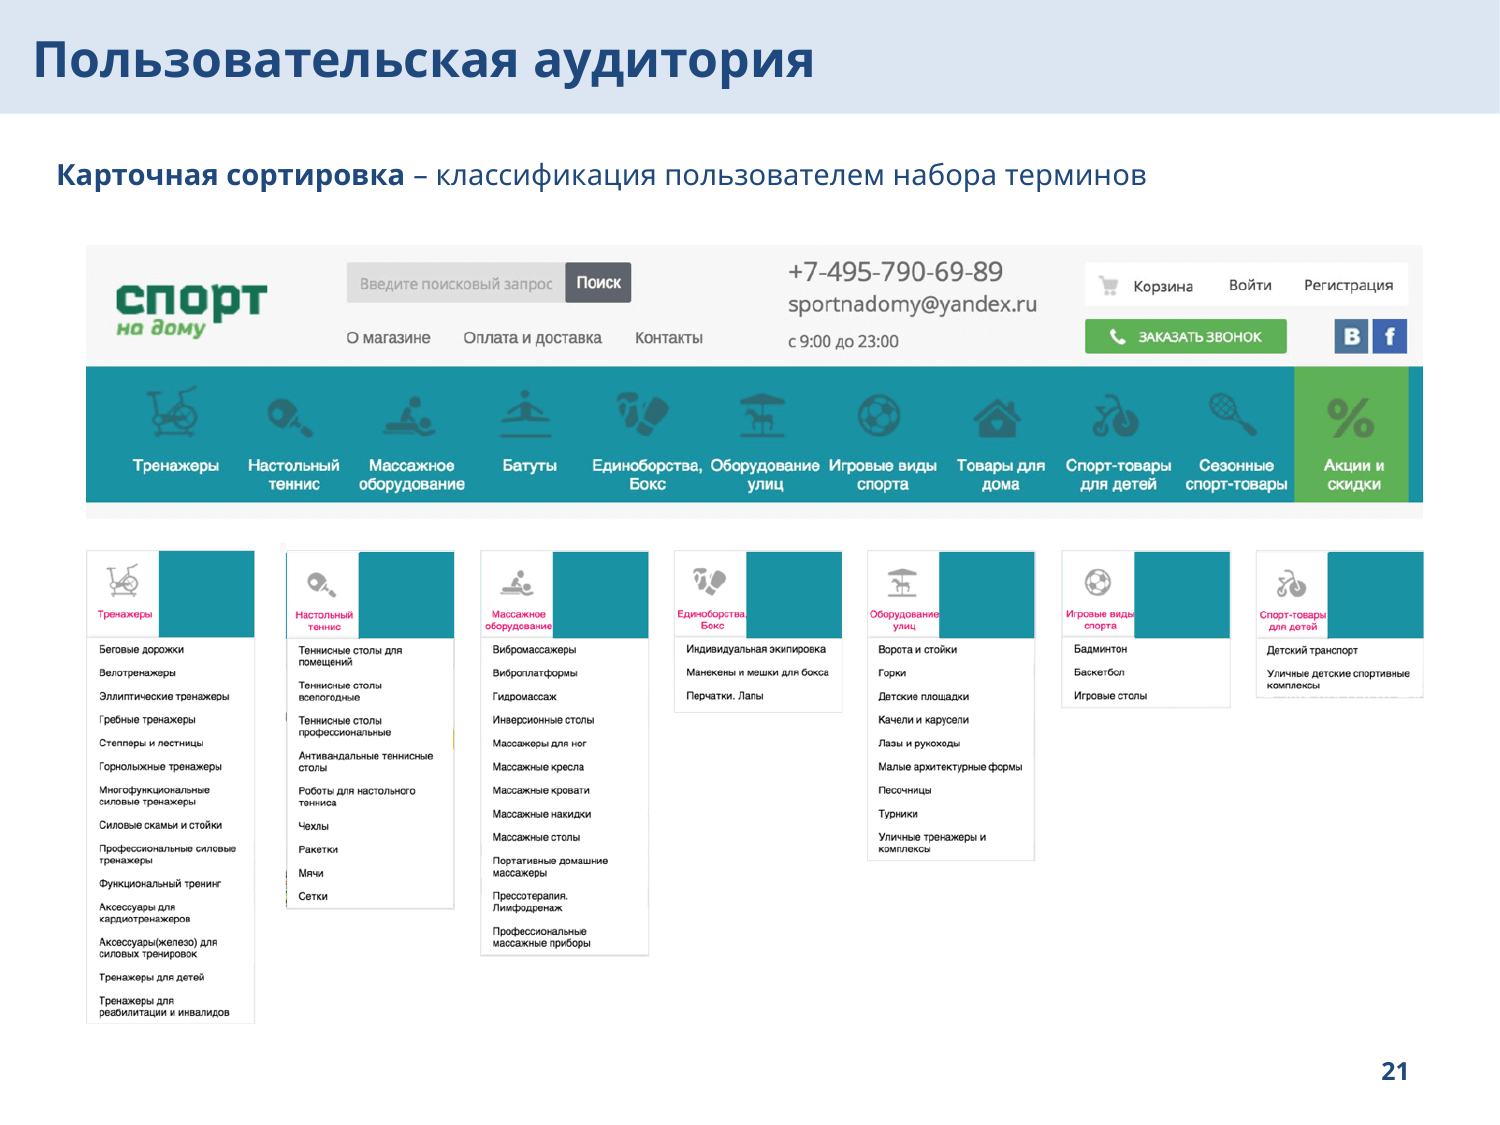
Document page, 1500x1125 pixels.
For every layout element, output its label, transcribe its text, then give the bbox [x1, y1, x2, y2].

text_box Пользовательская аудитория [17, 14, 1368, 102]
text_box [0, 0, 1500, 116]
text_box Карточная сортировка – классификация пользователем набора терминов [41, 148, 1459, 199]
picture [86, 245, 1424, 1024]
slide_number 21 [1074, 1042, 1425, 1103]
